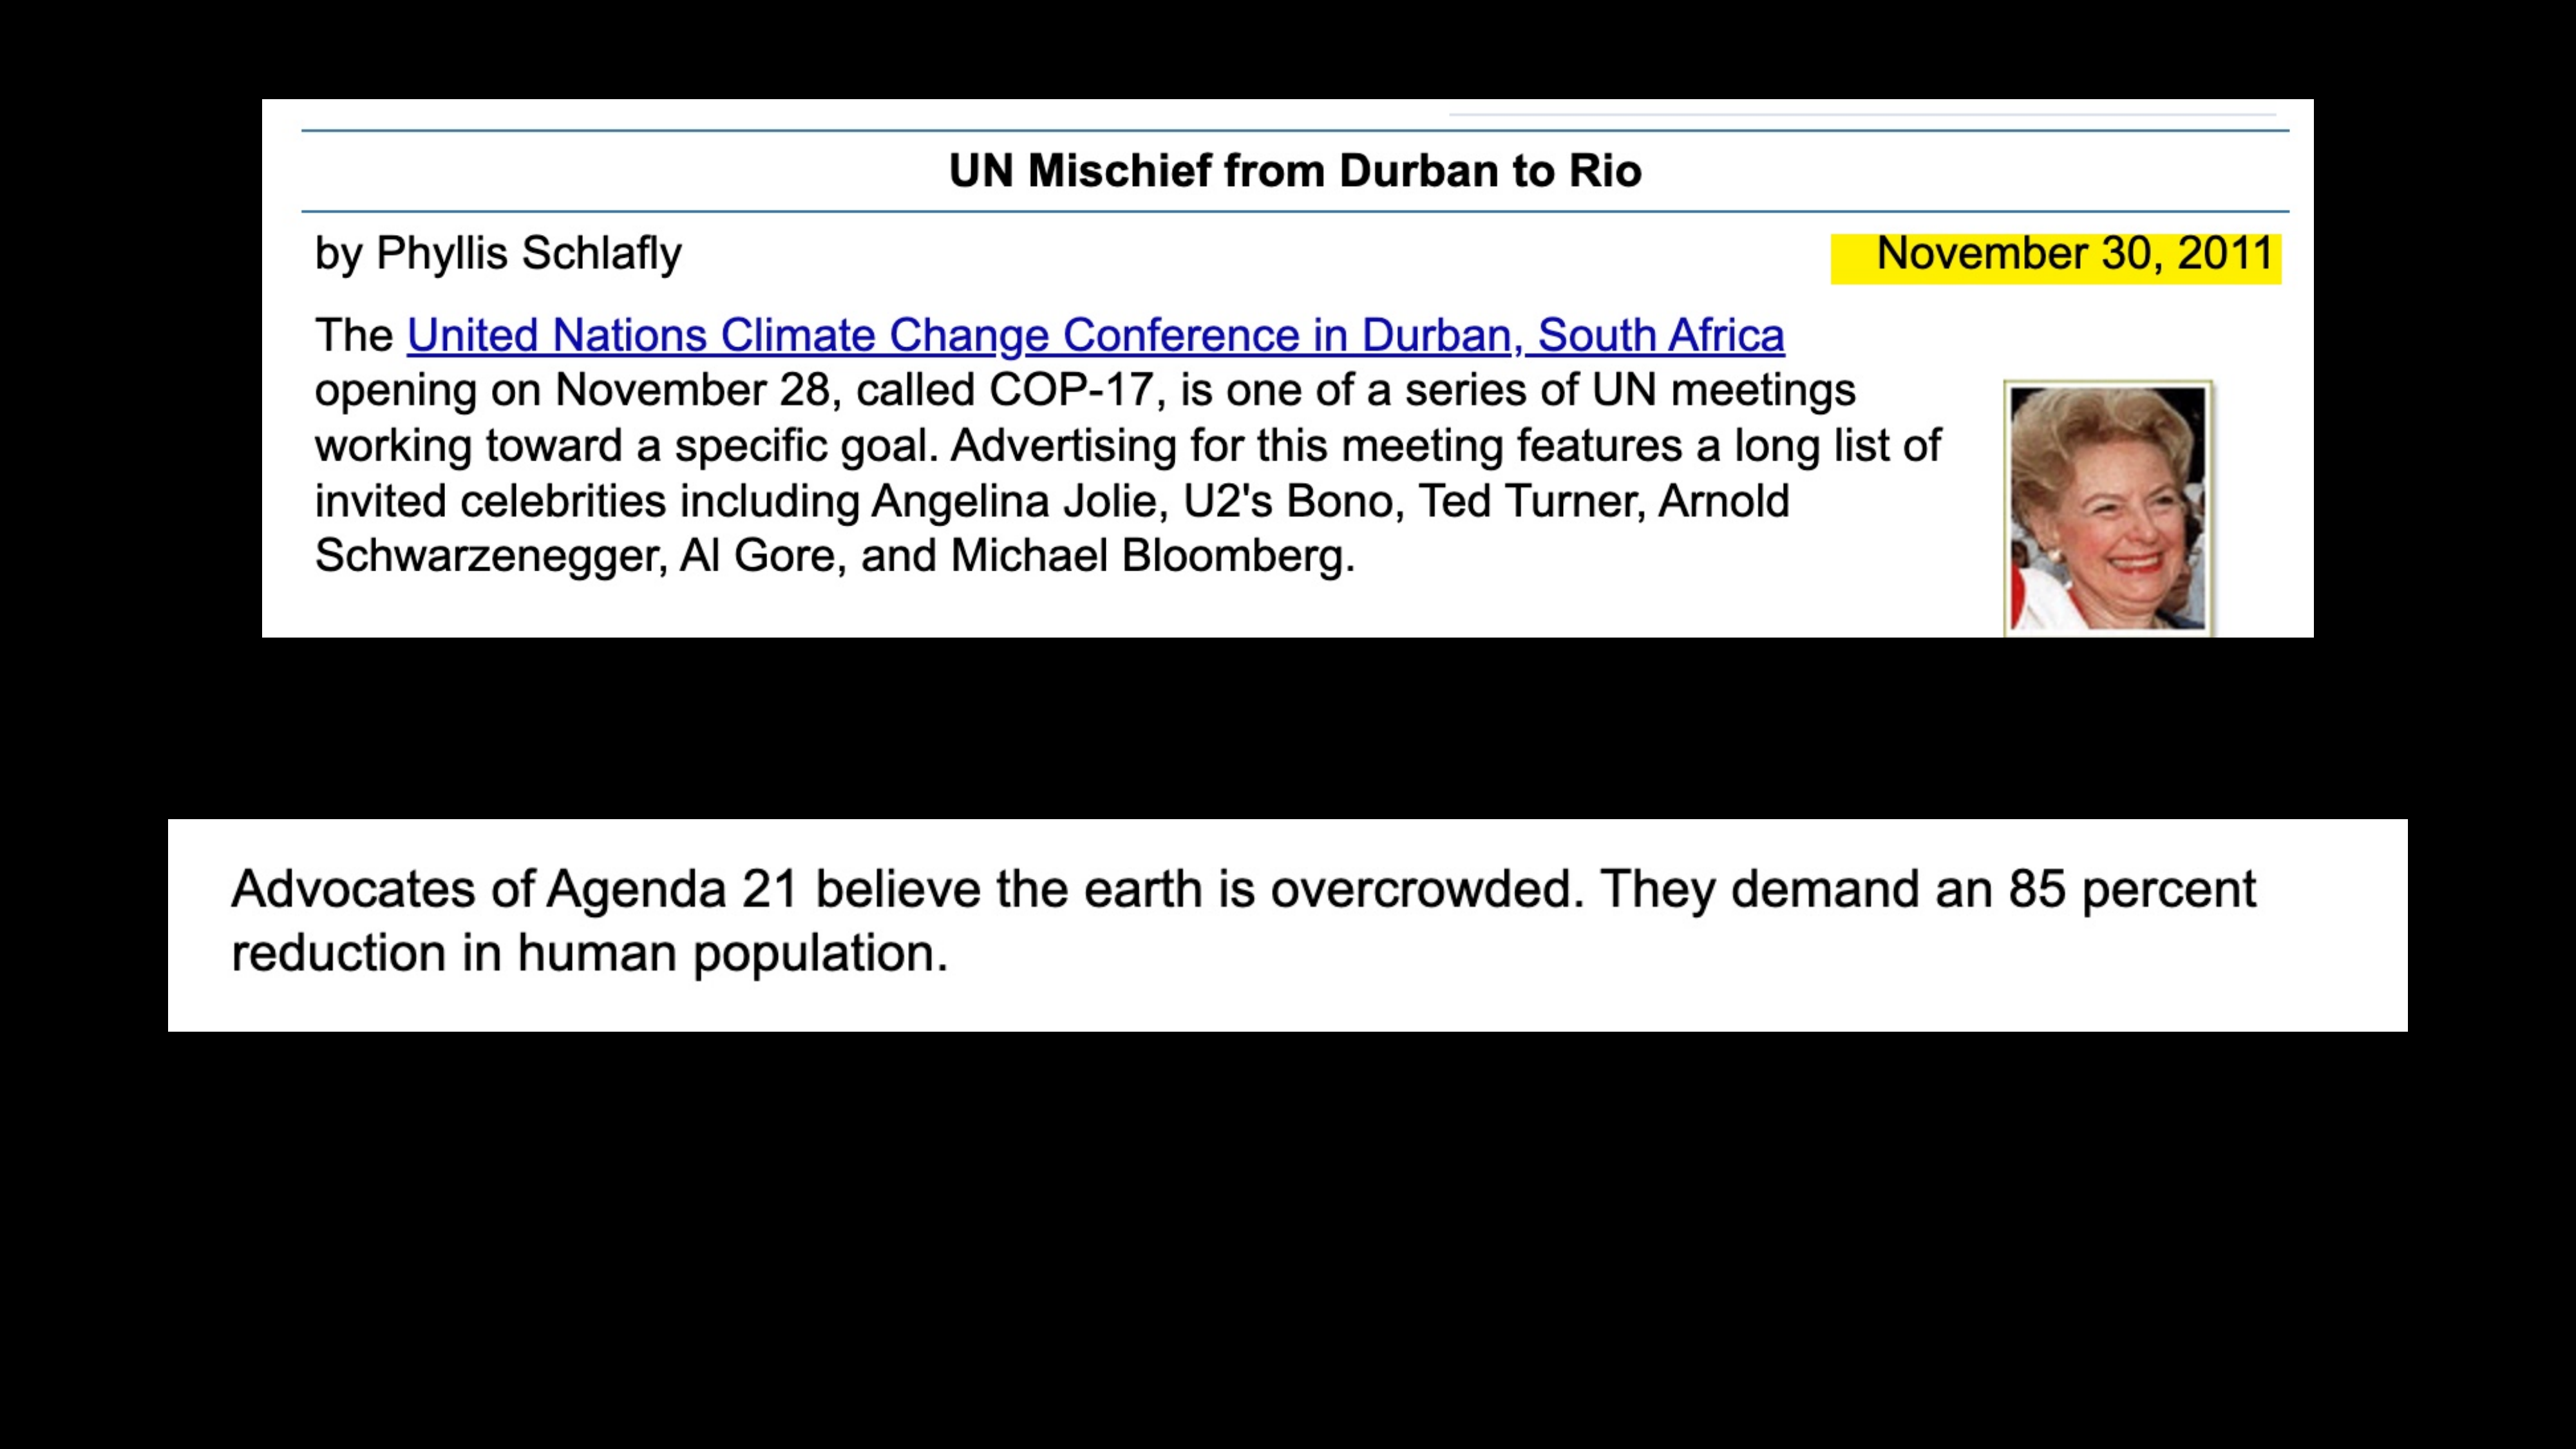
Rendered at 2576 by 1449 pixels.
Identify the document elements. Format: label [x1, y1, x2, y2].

picture [168, 819, 2408, 1032]
picture [261, 99, 2315, 638]
